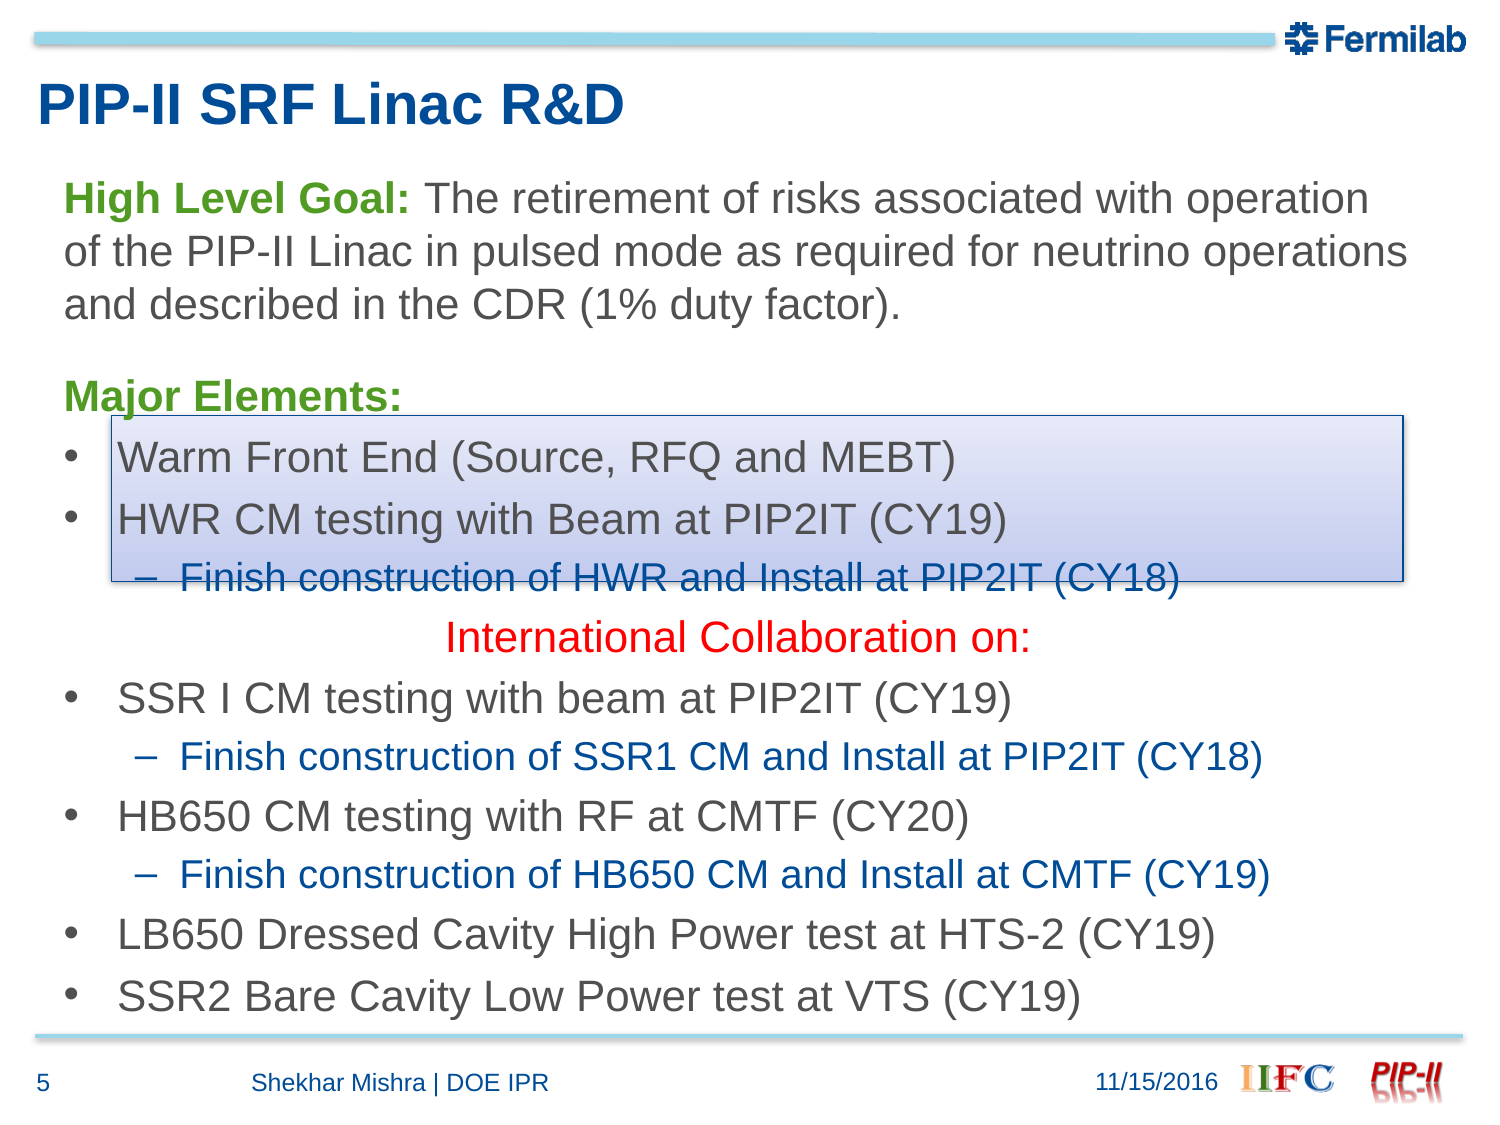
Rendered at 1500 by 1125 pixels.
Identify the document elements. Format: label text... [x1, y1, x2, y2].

picture [1229, 1053, 1342, 1104]
title PIP-II SRF Linac R&D [37, 41, 1480, 136]
picture [1285, 22, 1466, 41]
picture [1352, 1046, 1477, 1115]
list High Level Goal: The retirement of risks associated with operation of the PIP-II Linac in pulsed mode as required for neutrino operations and described in the CDR (1% duty factor). Major Elements: Warm Front End (Source, RFQ and MEBT) HWR CM testing with Beam at PIP2IT (CY19) Finish construction of HWR and Install at PIP2IT (CY18) International Collaboration on: SSR I CM testing with beam at PIP2IT (CY19) Finish construction of SSR1 CM and Install at PIP2IT (CY18) HB650 CM testing with RF at CMTF (CY20) Finish construction of HB650 CM and Install at CMTF (CY19) LB650 Dressed Cavity High Power test at HTS-2 (CY19) SSR2 Bare Cavity Low Power test at VTS (CY19) [63, 169, 1415, 1033]
footer Shekhar Mishra | DOE IPR [251, 1066, 689, 1107]
slide_number 5 [36, 1066, 105, 1106]
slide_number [1095, 1065, 1226, 1106]
